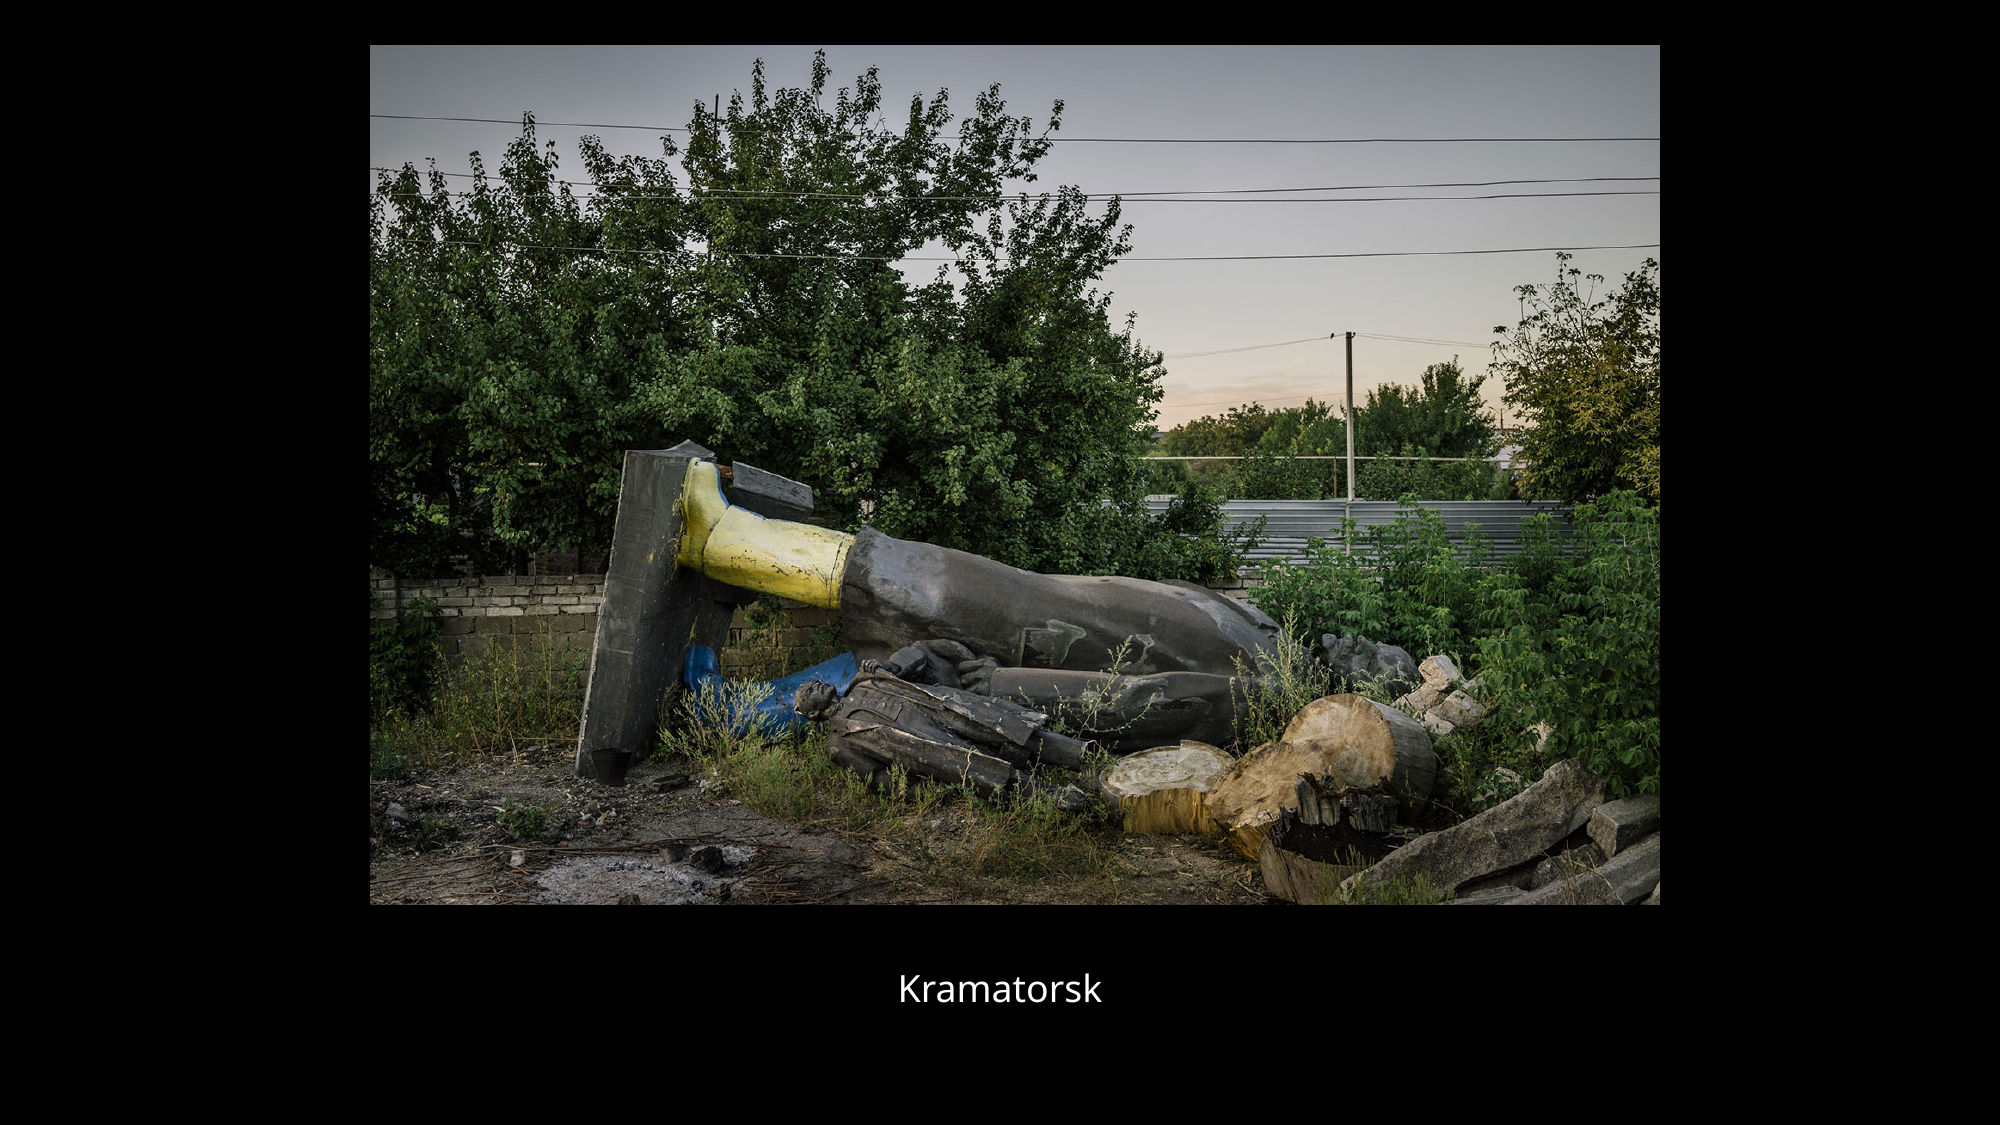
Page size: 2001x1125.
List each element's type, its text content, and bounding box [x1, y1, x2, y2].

picture [370, 45, 1660, 905]
text_box Kramatorsk [882, 957, 1118, 1017]
